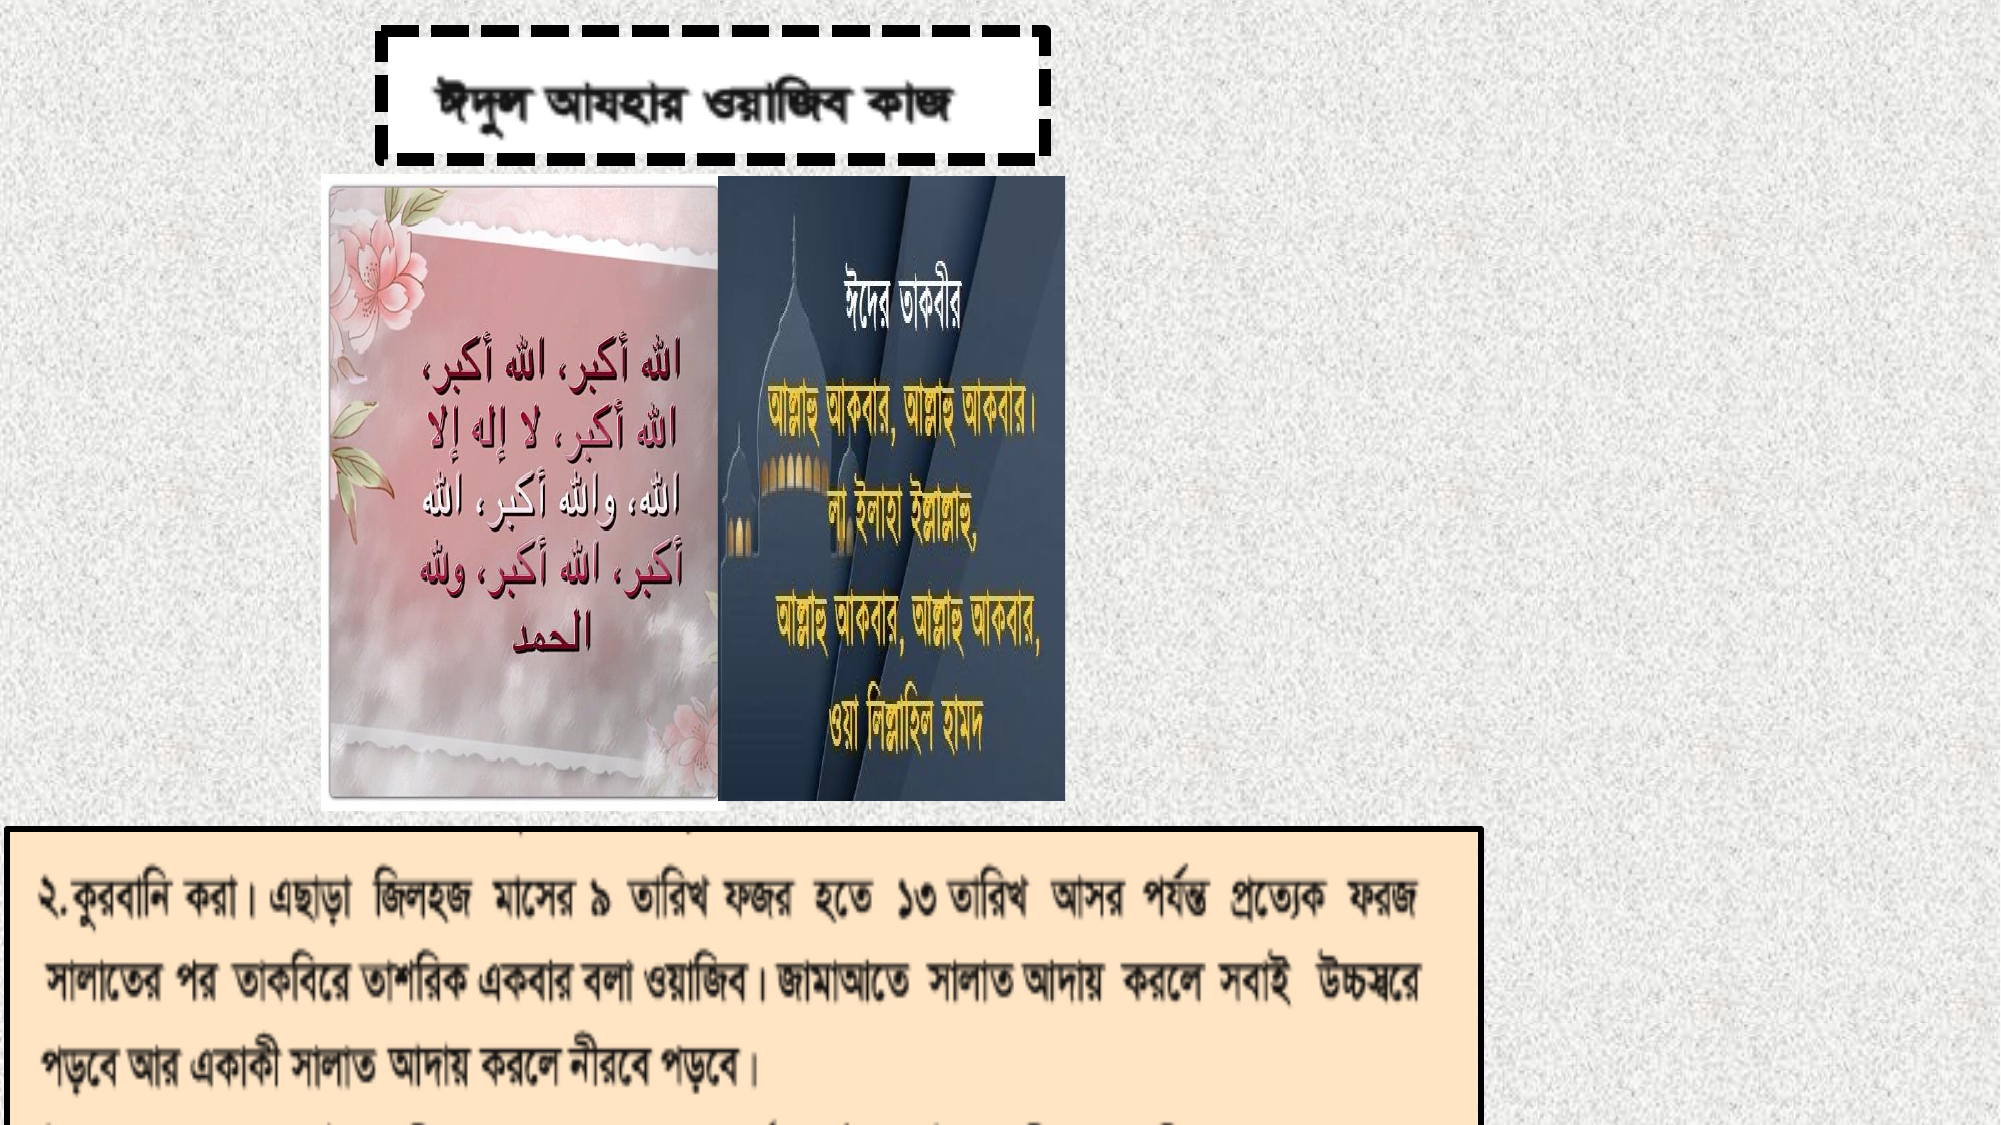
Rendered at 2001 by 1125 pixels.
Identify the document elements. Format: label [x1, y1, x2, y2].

text_box [320, 174, 1066, 811]
picture [9, 831, 1478, 1125]
picture [0, 0, 2001, 1125]
